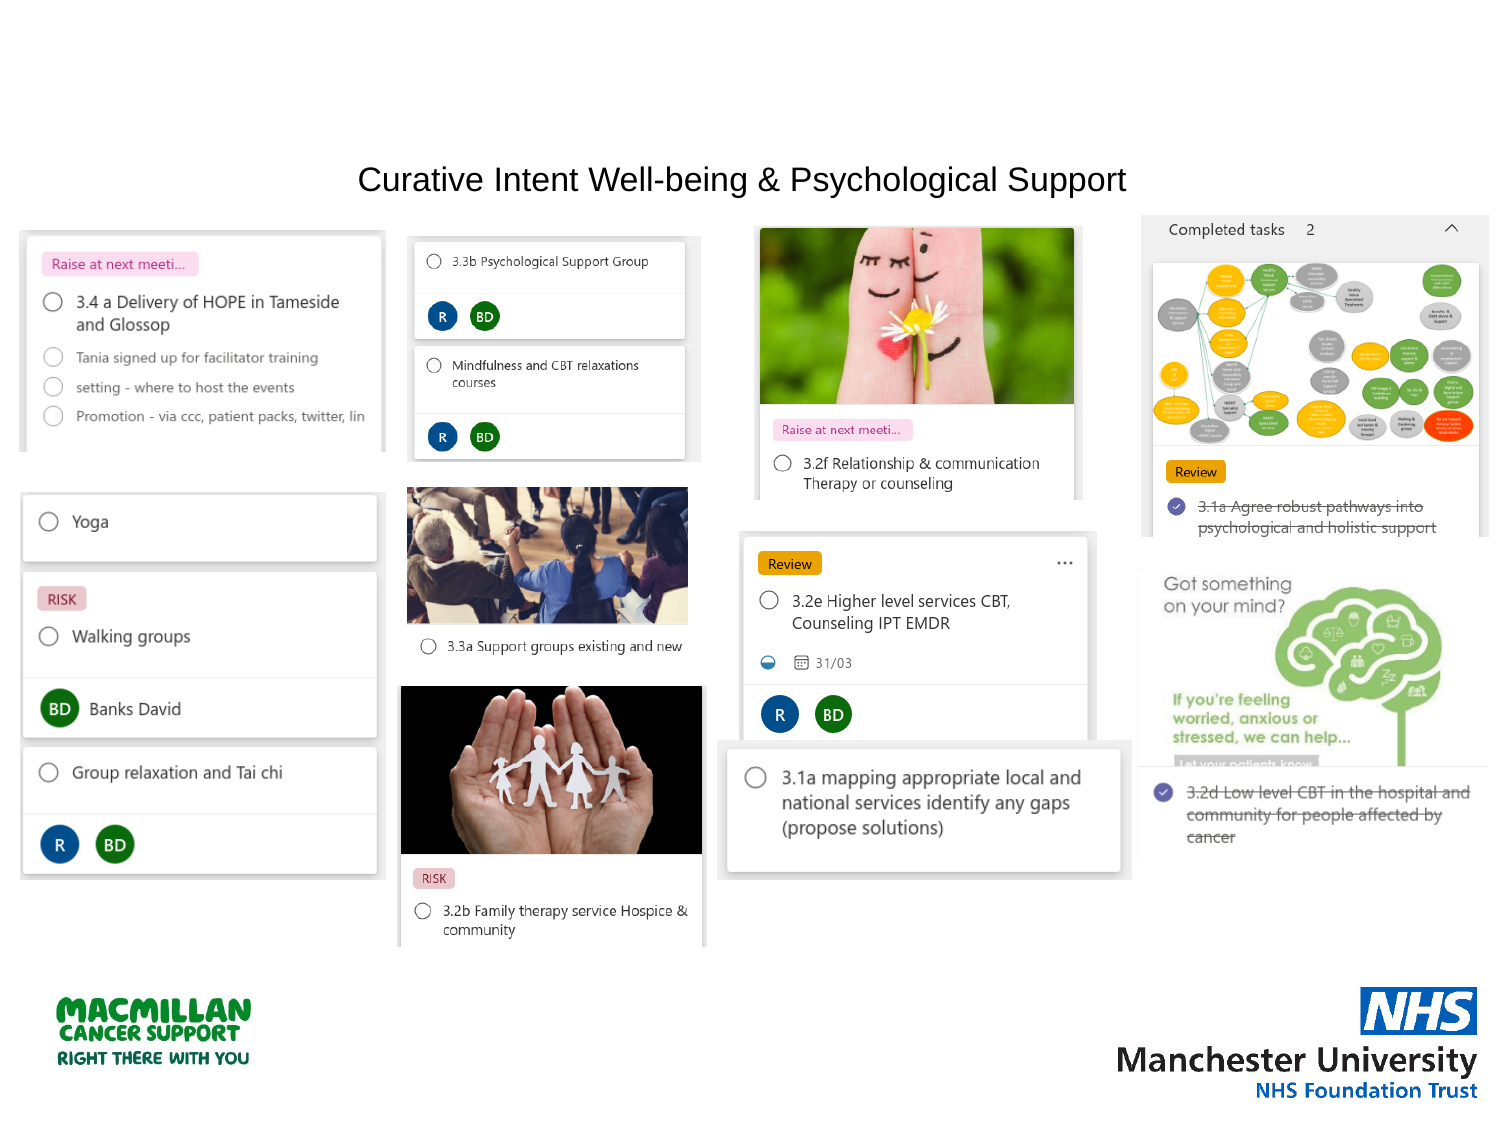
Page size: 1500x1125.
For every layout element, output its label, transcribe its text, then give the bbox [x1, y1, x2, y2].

picture [3, 948, 316, 1118]
picture [1118, 987, 1477, 1098]
picture [19, 230, 386, 452]
picture [19, 492, 386, 881]
picture [754, 226, 1083, 500]
picture [406, 236, 701, 463]
picture [406, 487, 688, 666]
picture [1137, 568, 1488, 859]
picture [397, 686, 708, 948]
picture [1140, 215, 1490, 537]
picture [717, 531, 1132, 881]
text_box Curative Intent Well-being & Psychological Support [342, 151, 1190, 241]
